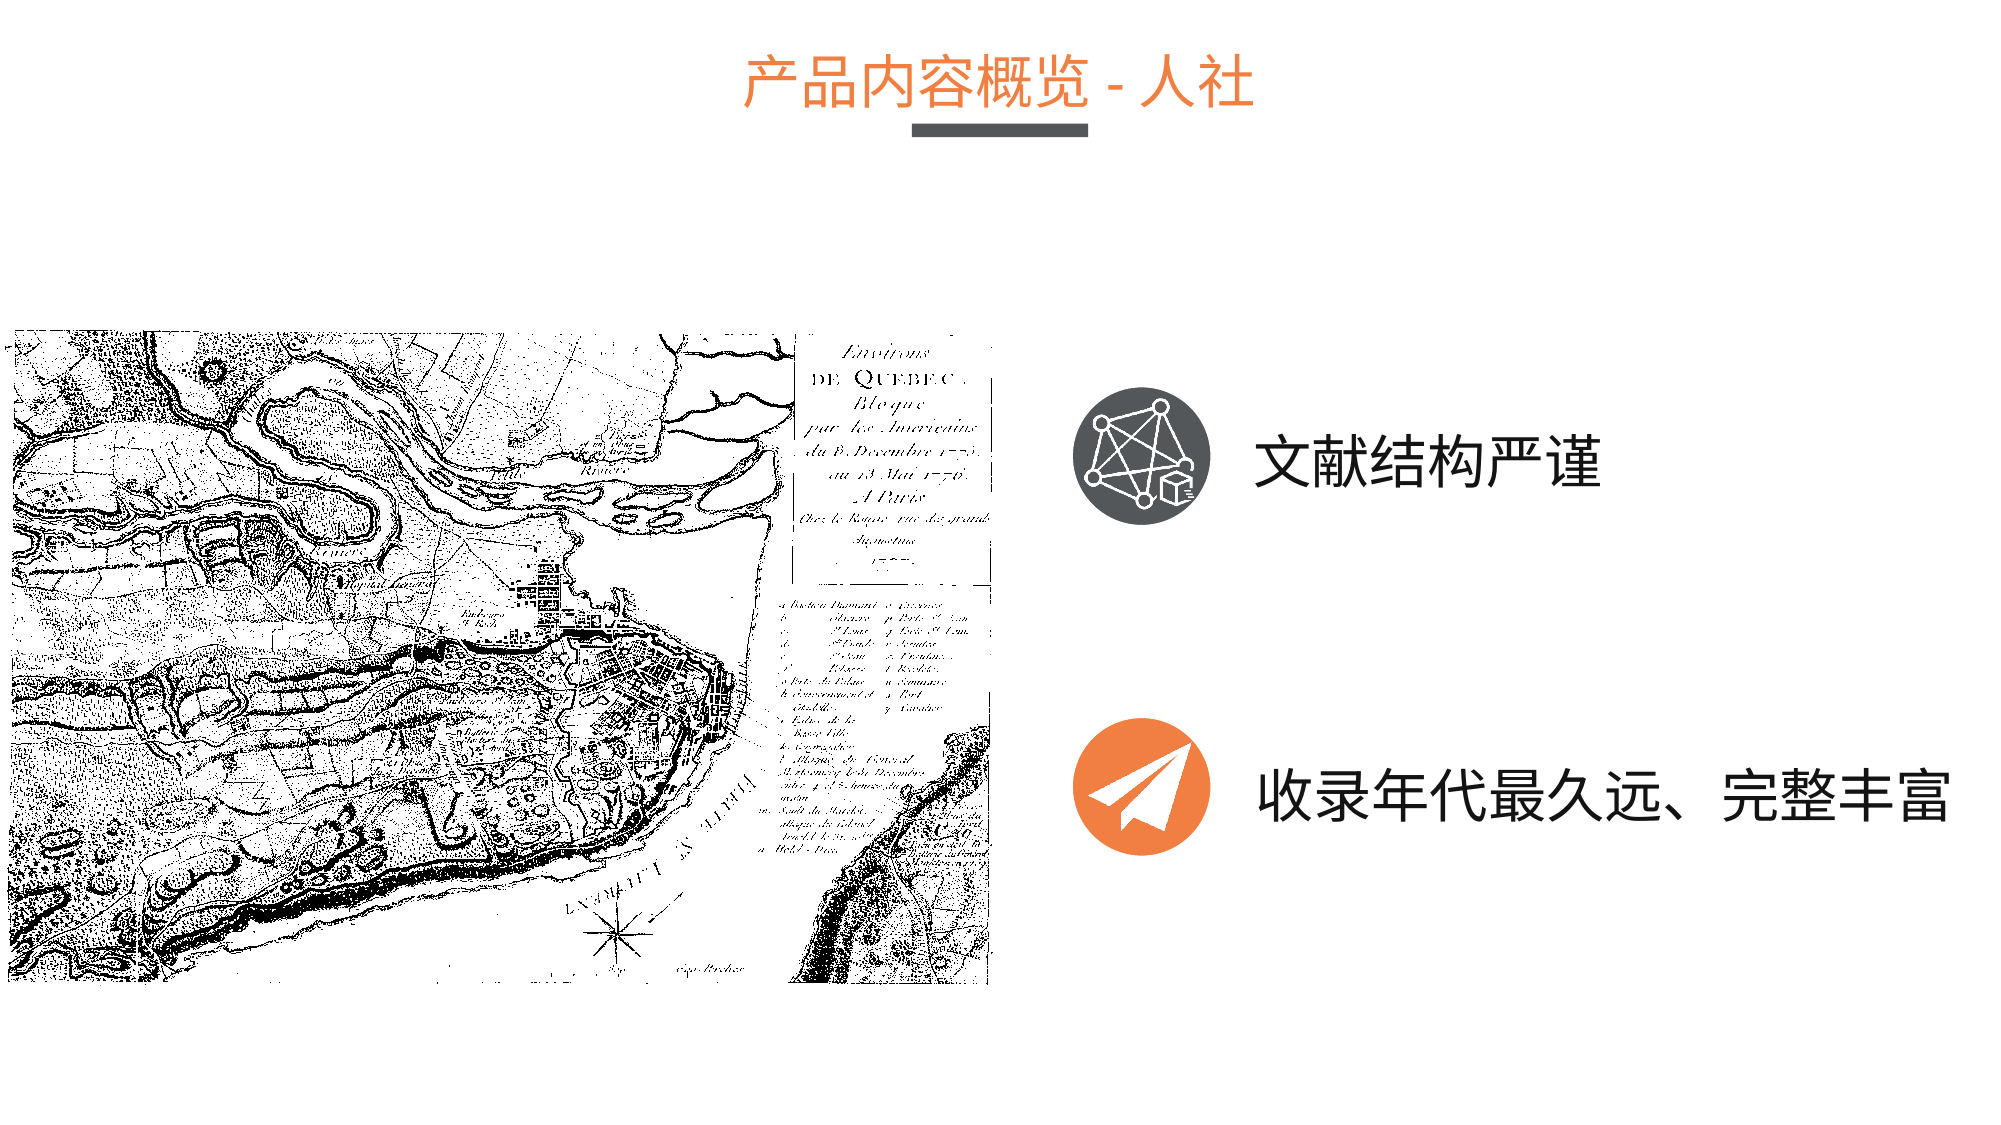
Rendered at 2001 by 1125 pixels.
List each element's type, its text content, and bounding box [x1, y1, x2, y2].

text_box 文献结构严谨 [1238, 417, 1618, 503]
text_box 收录年代最久远、完整丰富 [1240, 751, 1970, 837]
text_box 产品内容概览-人社 [727, 37, 1271, 123]
text_box [910, 121, 1090, 139]
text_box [1070, 385, 1213, 528]
picture [0, 324, 997, 986]
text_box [1070, 715, 1213, 858]
